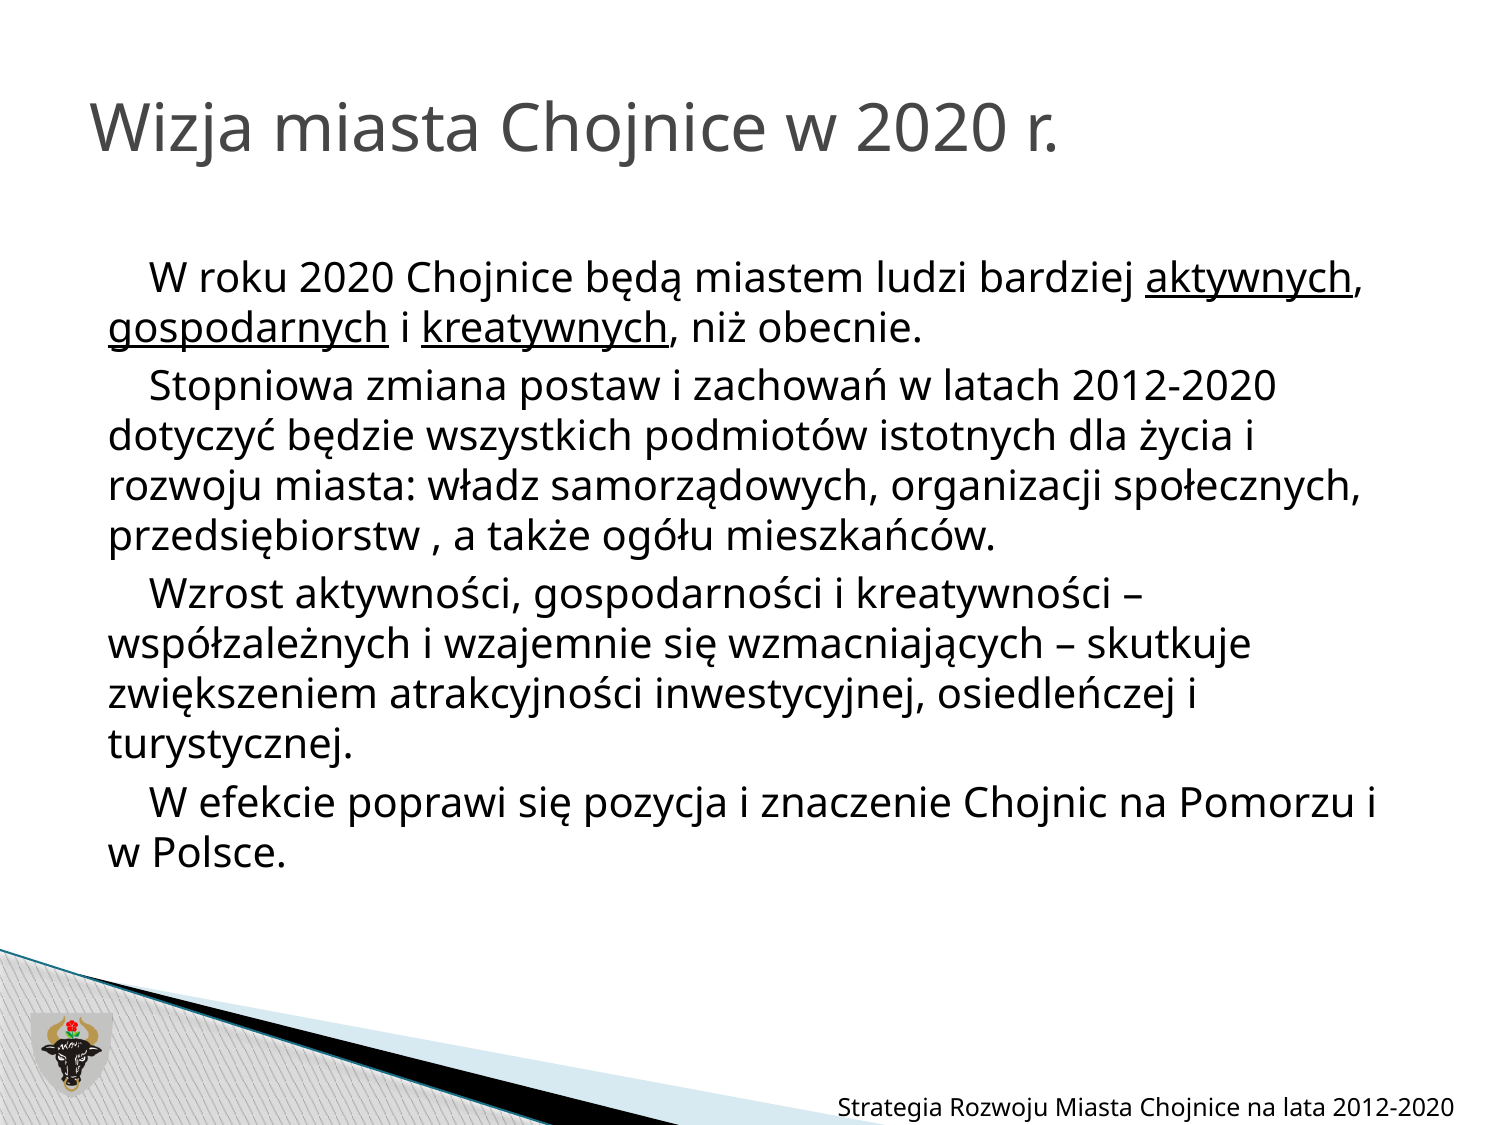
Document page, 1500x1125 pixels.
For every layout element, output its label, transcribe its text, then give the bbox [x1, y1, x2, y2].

text_box Strategia Rozwoju Miasta Chojnice na lata 2012-2020 [822, 1083, 1477, 1125]
list W roku 2020 Chojnice będą miastem ludzi bardziej aktywnych, gospodarnych i kreatywnych, niż obecnie. Stopniowa zmiana postaw i zachowań w latach 2012-2020 dotyczyć będzie wszystkich podmiotów istotnych dla życia i rozwoju miasta: władz samorządowych, organizacji społecznych, przedsiębiorstw , a także ogółu mieszkańców. Wzrost aktywności, gospodarności i kreatywności – współzależnych i wzajemnie się wzmacniających – skutkuje zwiększeniem atrakcyjności inwestycyjnej, osiedleńczej i turystycznej. W efekcie poprawi się pozycja i znaczenie Chojnic na Pomorzu i w Polsce. [75, 242, 1412, 986]
title Wizja miasta Chojnice w 2020 r. [75, 30, 1425, 219]
picture [29, 1011, 113, 1099]
